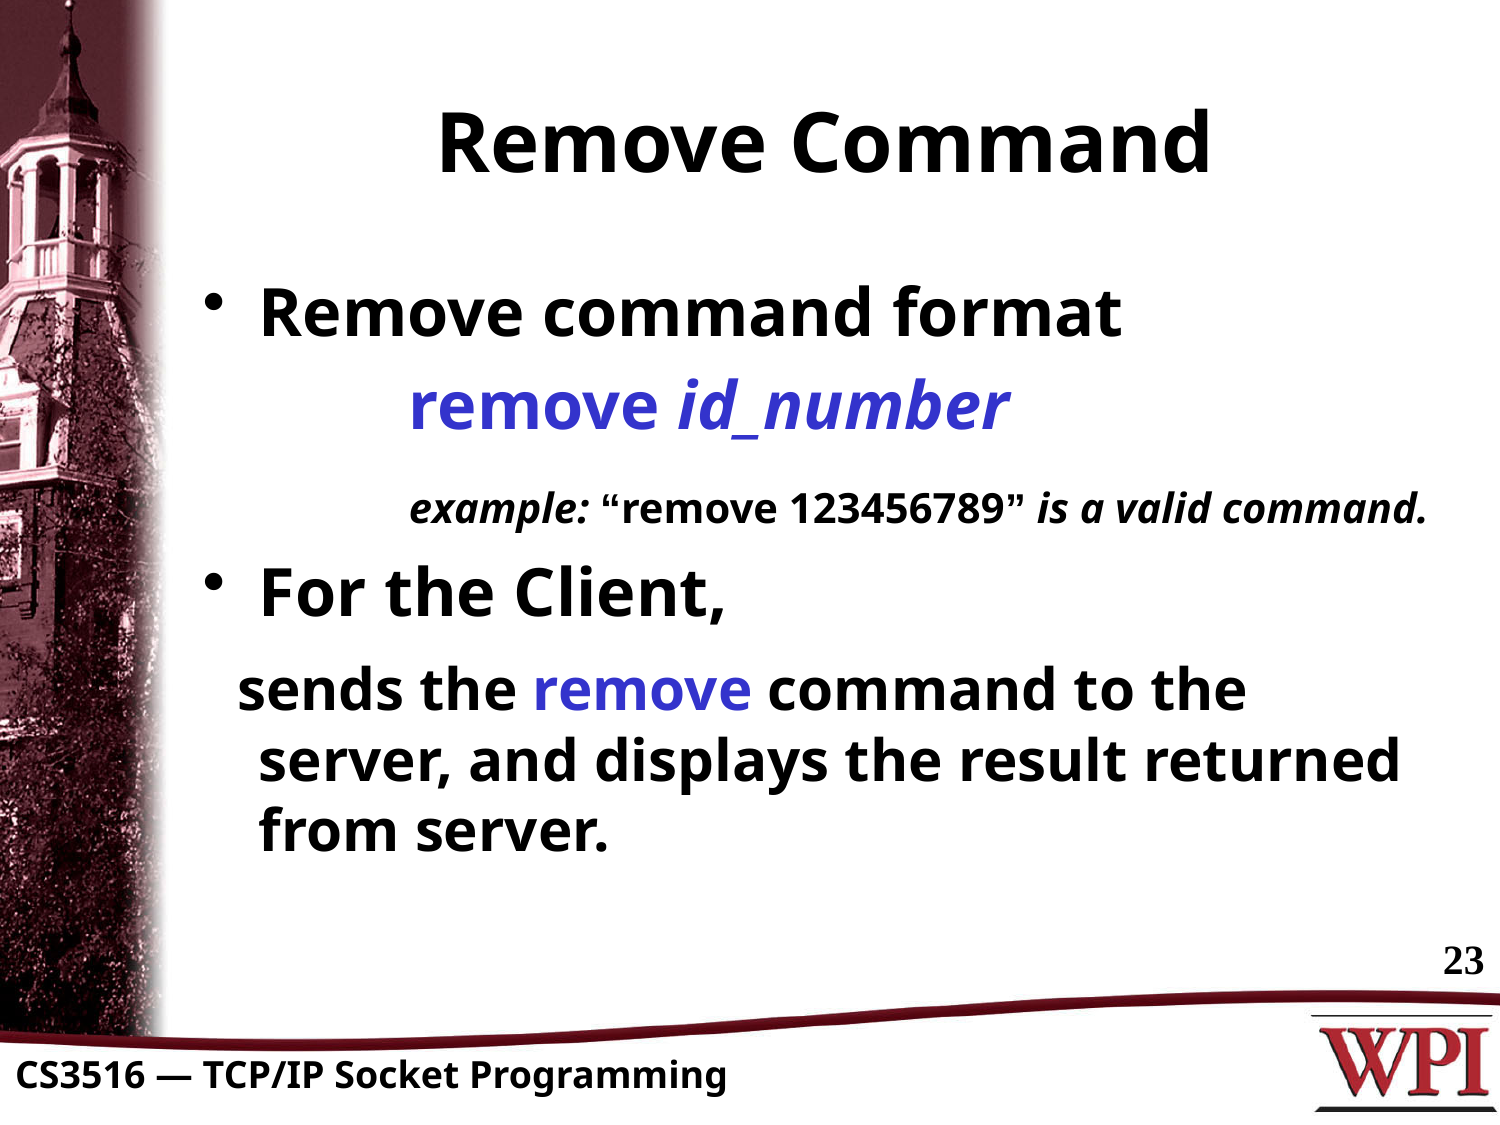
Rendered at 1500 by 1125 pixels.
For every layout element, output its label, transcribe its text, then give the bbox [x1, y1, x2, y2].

slide_number 23 [1463, 924, 1500, 1004]
footer CS3516 — TCP/IP Socket Programming [0, 1048, 834, 1125]
list Remove command format remove id_number example: “remove 123456789” is a valid command. For the Client, sends the remove command to the server, and displays the result returned from server. [187, 262, 1463, 1005]
title Remove Command [187, 45, 1463, 233]
picture [0, 0, 1500, 1125]
